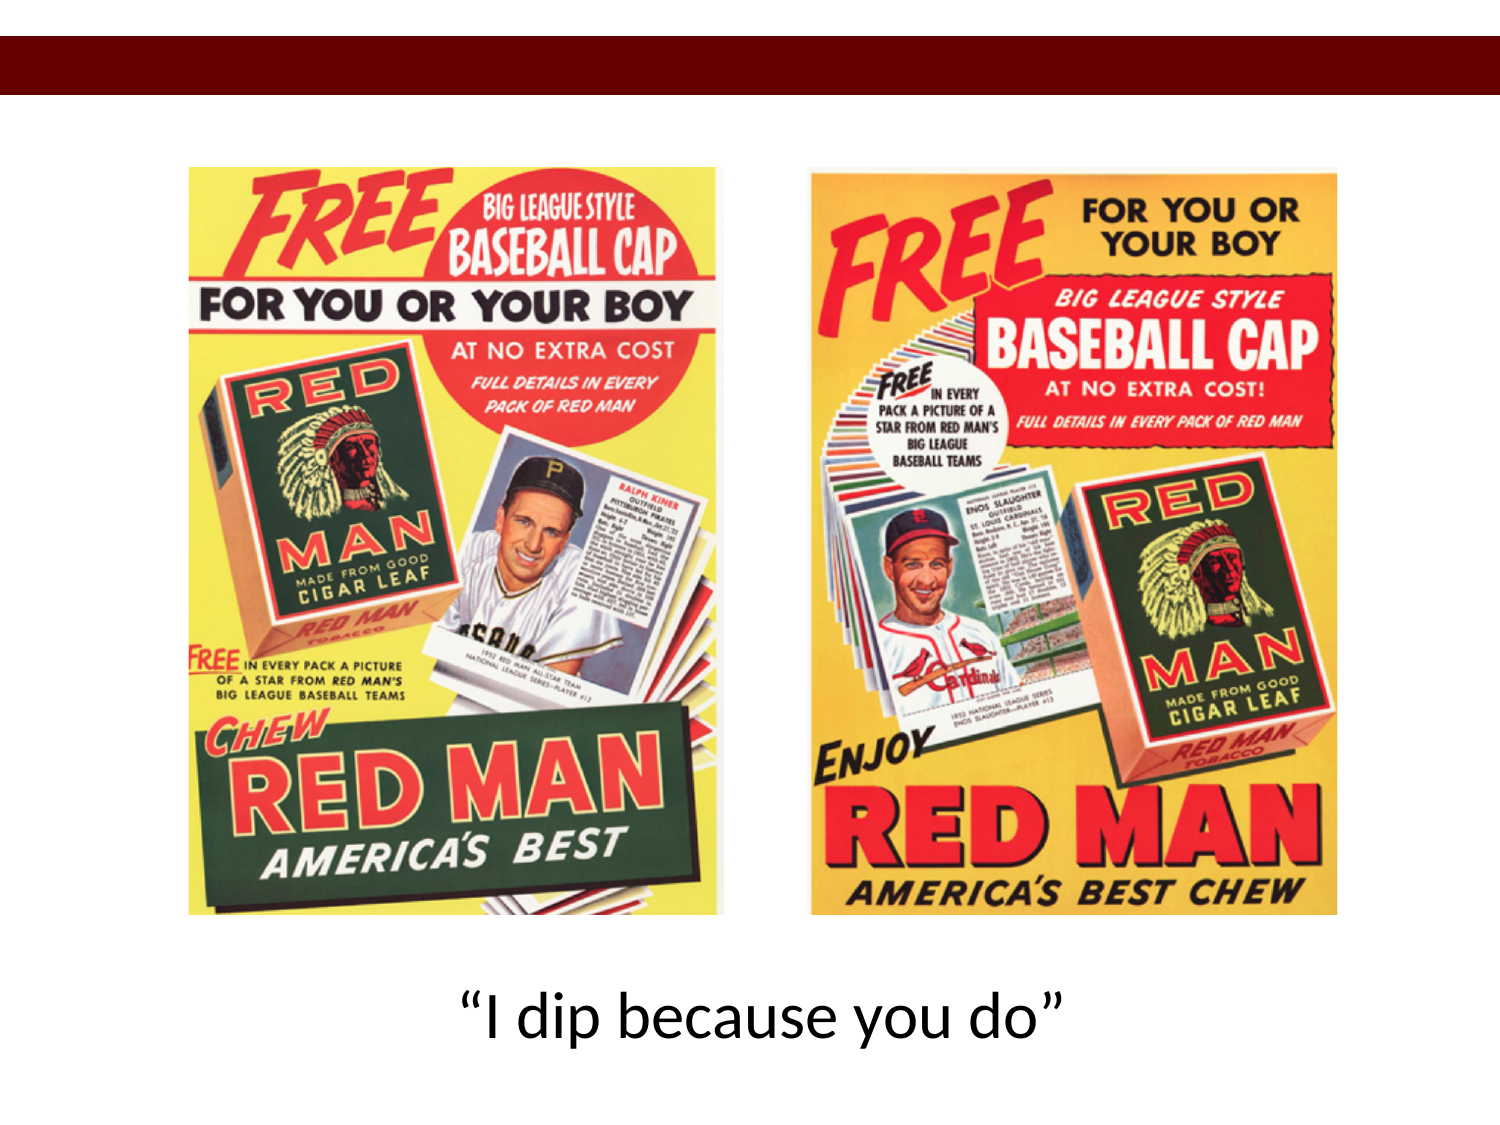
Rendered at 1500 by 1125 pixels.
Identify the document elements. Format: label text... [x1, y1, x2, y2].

text_box “I dip because you do” [259, 964, 1280, 1060]
picture [807, 167, 1338, 915]
picture [188, 167, 724, 915]
text_box [0, 36, 1500, 95]
